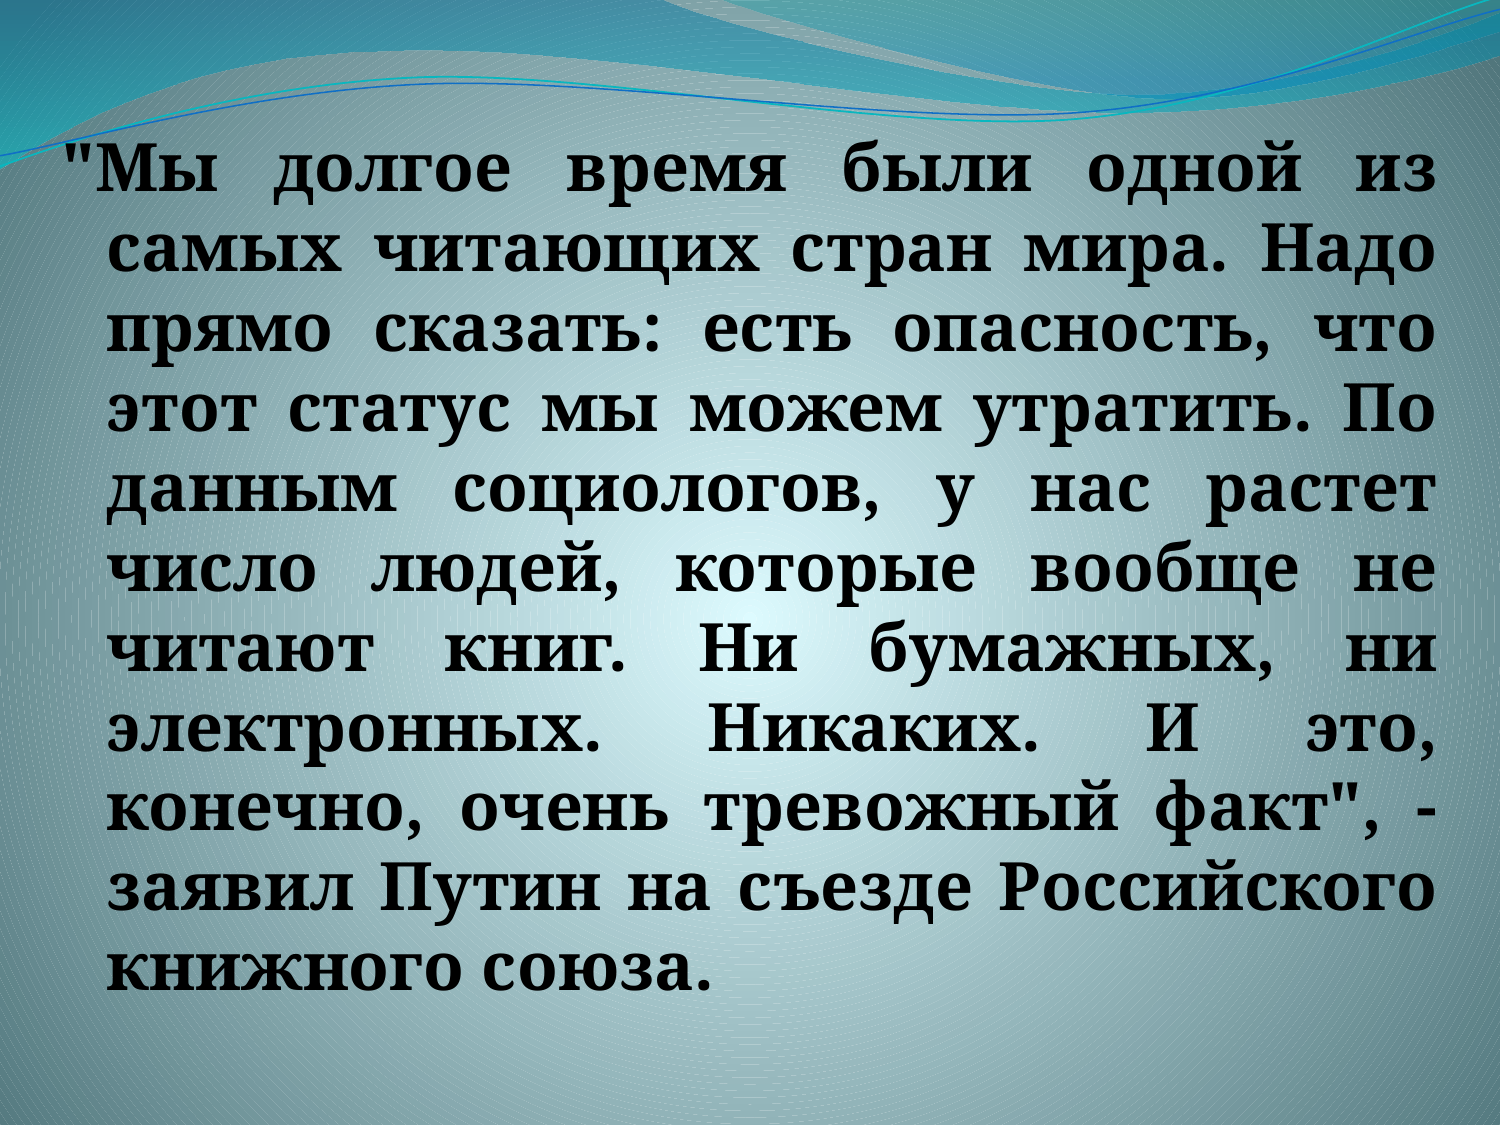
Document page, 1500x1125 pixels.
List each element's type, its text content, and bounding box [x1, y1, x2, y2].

list "Мы долгое время были одной из самых читающих стран мира. Надо прямо сказать: есть опасность, что этот статус мы можем утратить. По данным социологов, у нас растет число людей, которые вообще не читают книг. Ни бумажных, ни электронных. Никаких. И это, конечно, очень тревожный факт", - заявил Путин на съезде Российского книжного союза. [46, 117, 1454, 936]
